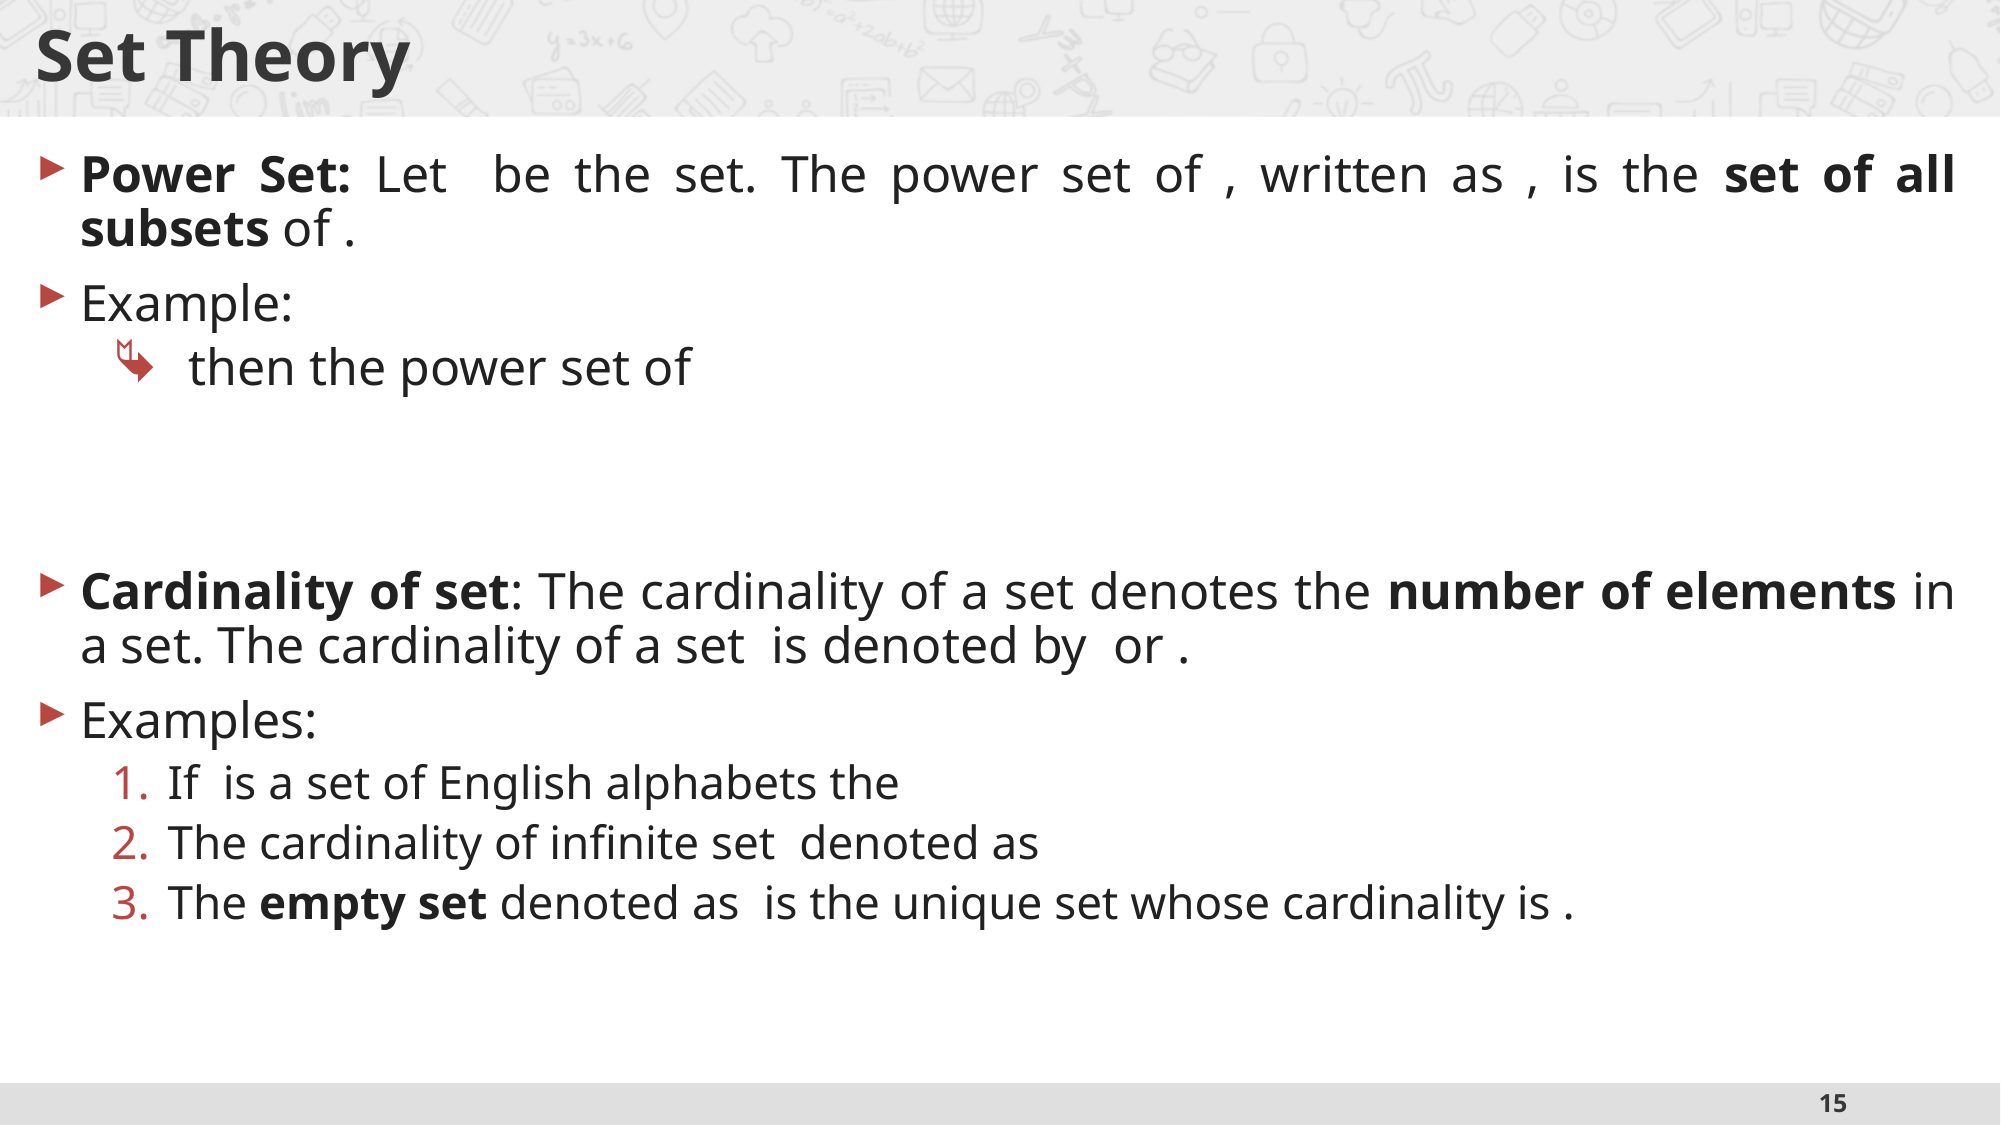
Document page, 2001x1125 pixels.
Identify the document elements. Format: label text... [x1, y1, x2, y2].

title Set Theory [0, 0, 2000, 117]
